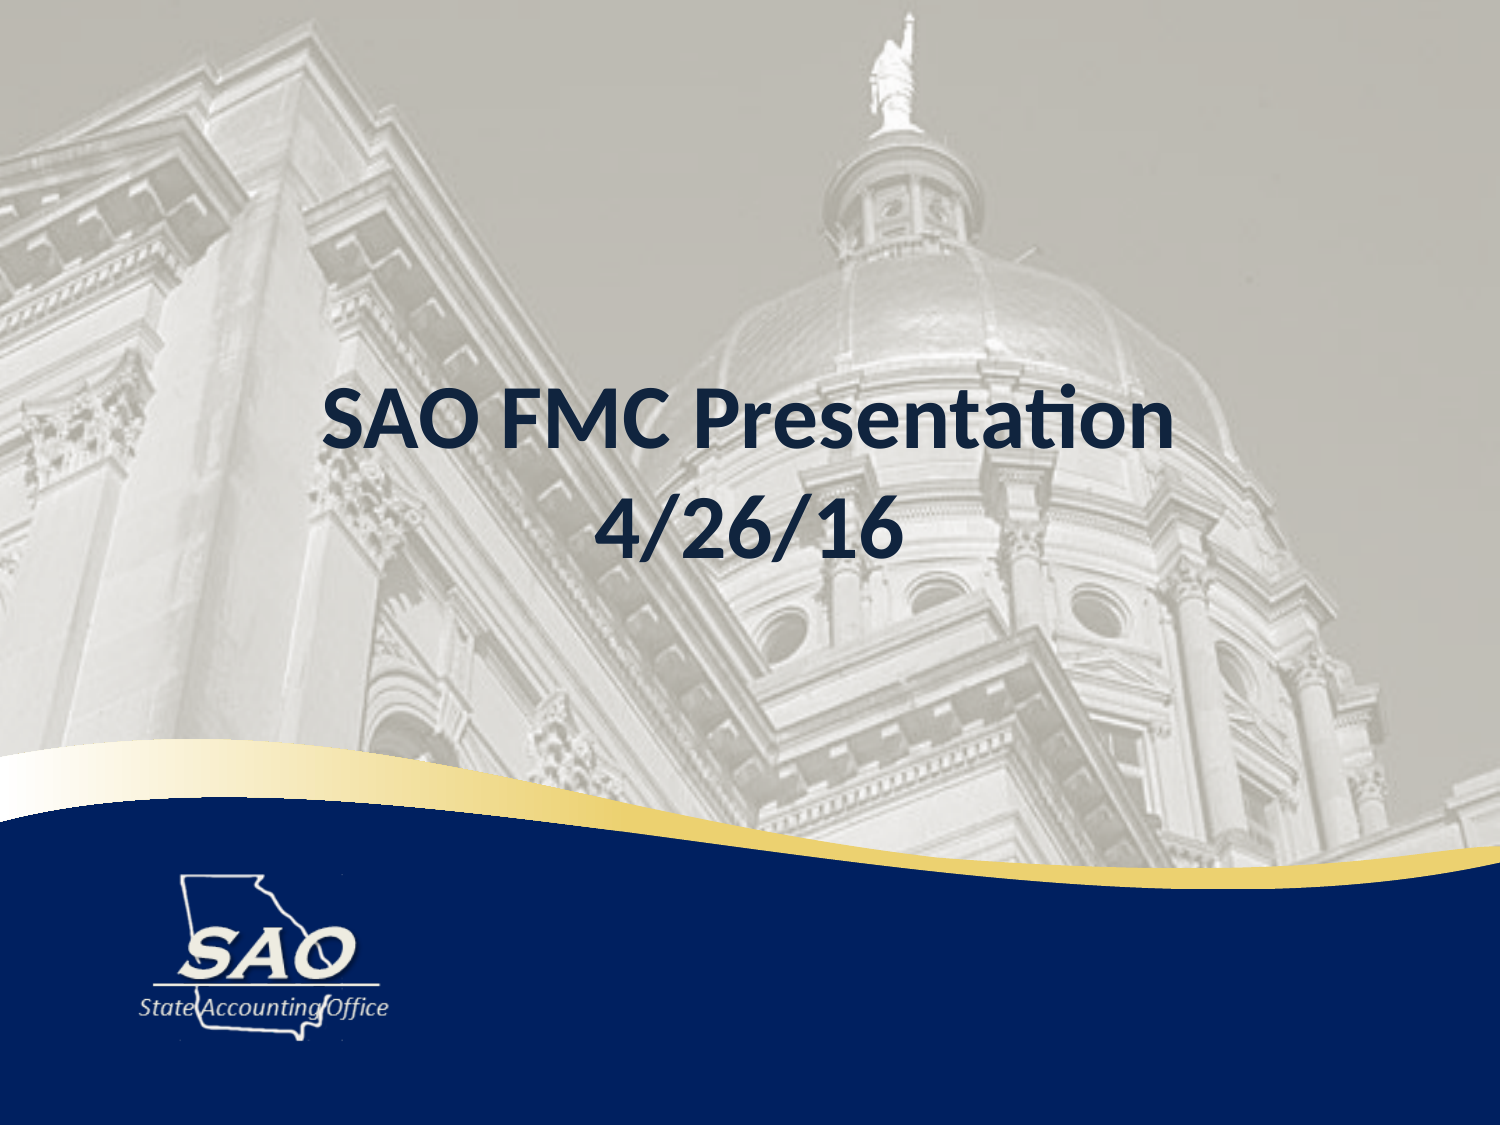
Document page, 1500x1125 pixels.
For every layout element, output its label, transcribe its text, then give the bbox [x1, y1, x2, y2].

picture [75, 874, 424, 1051]
title SAO FMC Presentation 4/26/16 [75, 350, 1425, 538]
